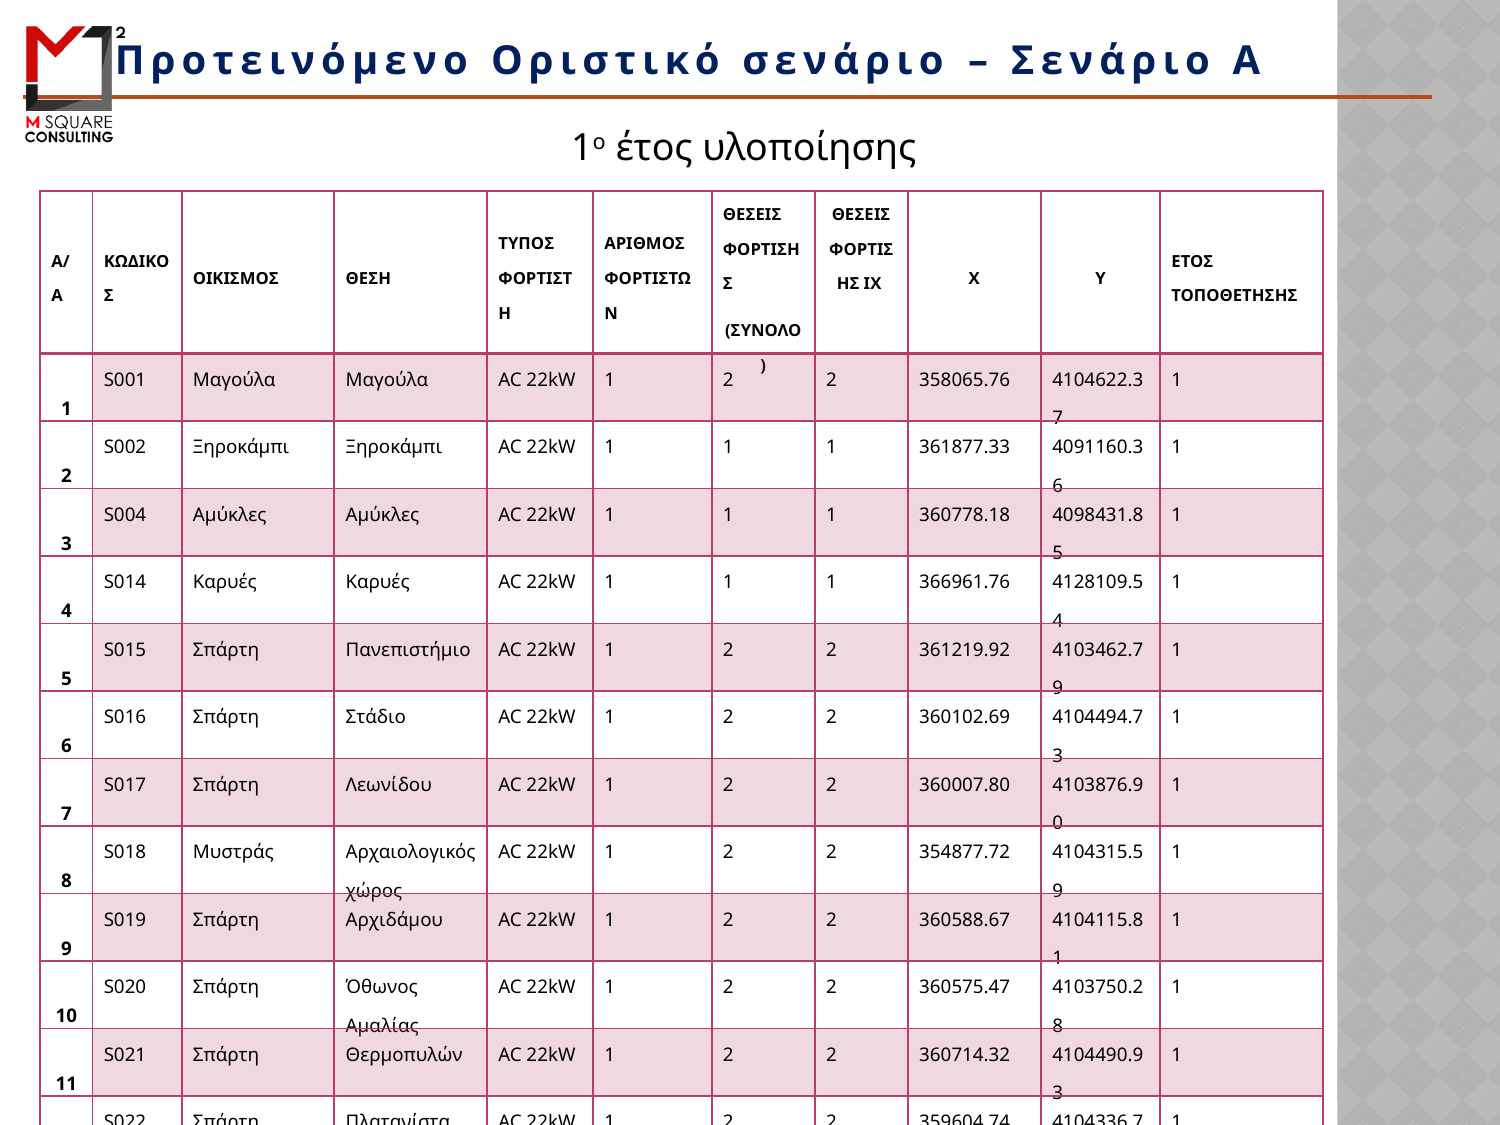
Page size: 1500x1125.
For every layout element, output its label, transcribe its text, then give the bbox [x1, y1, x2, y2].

table_header ΘΕΣΗ [335, 192, 486, 352]
table_cell S022 [93, 1097, 181, 1125]
table_header Α/Α [41, 192, 92, 352]
table_cell Θερμοπυλών [335, 1029, 486, 1095]
table_cell Ξηροκάμπι [335, 422, 486, 488]
table_cell 1 [816, 557, 907, 623]
table_cell 1 [1161, 962, 1322, 1028]
table_cell 1 [1161, 624, 1322, 690]
table_cell 2 [816, 355, 907, 420]
table_cell 1 [1161, 1097, 1322, 1125]
table_cell 1 [816, 422, 907, 488]
table_cell 2 [713, 962, 814, 1028]
table_cell 1 [1161, 557, 1322, 623]
table_cell 2 [816, 1029, 907, 1095]
table_cell 1 [594, 759, 711, 825]
table_cell AC 22kW [488, 759, 592, 825]
table_cell Στάδιο [335, 692, 486, 758]
table_cell 11 [41, 1029, 92, 1095]
table_cell 1 [594, 557, 711, 623]
table_cell S001 [93, 355, 181, 420]
table_cell 2 [713, 827, 814, 893]
table_cell 2 [816, 894, 907, 960]
table_cell AC 22kW [488, 557, 592, 623]
table_cell AC 22kW [488, 1097, 592, 1125]
table_cell 2 [816, 1097, 907, 1125]
table_cell 2 [713, 759, 814, 825]
text_box 1ο έτος υλοποίησης [556, 115, 1115, 176]
table_cell 1 [132, 99, 1394, 105]
table_cell 1 [594, 624, 711, 690]
table_header Χ [909, 192, 1040, 352]
table_cell Μαγούλα [183, 355, 333, 420]
table_cell 2 [713, 692, 814, 758]
text_box Προτεινόμενο Οριστικό σενάριο – Σενάριο Α [99, 12, 1394, 95]
table_cell AC 22kW [488, 1029, 592, 1095]
table_cell S018 [93, 827, 181, 893]
table_cell S014 [93, 557, 181, 623]
table_cell S016 [93, 692, 181, 758]
table_cell 358065.76 [909, 355, 1040, 420]
table_cell Σπάρτη [183, 759, 333, 825]
table_cell 1 [713, 489, 814, 555]
table_cell 1 [594, 1029, 711, 1095]
table_cell S004 [93, 489, 181, 555]
table_cell 3 [41, 489, 92, 555]
table_header ΚΩΔΙΚΟΣ [93, 192, 181, 352]
table_cell 4091160.36 [1042, 422, 1159, 488]
table_cell Πανεπιστήμιο [335, 624, 486, 690]
table_cell 1 [594, 827, 711, 893]
table_cell AC 22kW [488, 894, 592, 960]
table_cell 360575.47 [909, 962, 1040, 1028]
table_cell Σπάρτη [183, 692, 333, 758]
table_cell 4098431.85 [1042, 489, 1159, 555]
table_header ΘΕΣΕΙΣ ΦΟΡΤΙΣΗΣ (ΣΥΝΟΛΟ) [713, 192, 814, 352]
table_cell S019 [93, 894, 181, 960]
table_cell 1 [713, 422, 814, 488]
table_cell 1 [594, 894, 711, 960]
table_cell Λεωνίδου [335, 759, 486, 825]
table_cell 1 [1161, 422, 1322, 488]
table_cell 9 [41, 894, 92, 960]
table_cell 1 [1161, 827, 1322, 893]
table_cell 2 [713, 894, 814, 960]
table_cell 1 [1161, 759, 1322, 825]
table_cell 366961.76 [909, 557, 1040, 623]
table_cell 361219.92 [909, 624, 1040, 690]
table_cell [1337, 0, 1500, 1125]
table_cell 359604.74 [909, 1097, 1040, 1125]
table_cell 2 [713, 1097, 814, 1125]
table_cell 4103876.90 [1042, 759, 1159, 825]
table_header ΟΙΚΙΣΜΟΣ [183, 192, 333, 352]
table_cell AC 22kW [488, 489, 592, 555]
table_cell 1 [1161, 355, 1322, 420]
table_cell Αρχαιολογικός χώρος [335, 827, 486, 893]
table_cell 5 [41, 624, 92, 690]
table_cell AC 22kW [488, 355, 592, 420]
table_cell 360778.18 [909, 489, 1040, 555]
table_cell Πλατανίστα [335, 1097, 486, 1125]
table_cell 1 [41, 355, 92, 420]
table_cell S015 [93, 624, 181, 690]
table_cell 354877.72 [909, 827, 1040, 893]
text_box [1394, 99, 1431, 104]
table_cell 8 [41, 827, 92, 893]
table_cell Σπάρτη [183, 1029, 333, 1095]
table_cell 1 [713, 557, 814, 623]
table_cell S021 [93, 1029, 181, 1095]
table_cell 7 [41, 759, 92, 825]
table_header ΕΤΟΣ ΤΟΠΟΘΕΤΗΣΗΣ [1161, 192, 1322, 352]
table_cell 4104494.73 [1042, 692, 1159, 758]
table_cell 10 [41, 962, 92, 1028]
table_cell 1 [594, 489, 711, 555]
table_cell Σπάρτη [183, 624, 333, 690]
table_cell 1 [1161, 692, 1322, 758]
picture [19, 19, 129, 148]
table_cell Αμύκλες [183, 489, 333, 555]
table_cell 1 [594, 355, 711, 420]
table_cell 360588.67 [909, 894, 1040, 960]
table_cell 360102.69 [909, 692, 1040, 758]
table_cell 1 [1161, 489, 1322, 555]
table_header ΑΡΙΘΜΟΣ ΦΟΡΤΙΣΤΩΝ [594, 192, 711, 352]
table_cell Καρυές [335, 557, 486, 623]
table_header Υ [1042, 192, 1159, 352]
table_cell 2 [816, 962, 907, 1028]
table_cell 2 [713, 355, 814, 420]
table_cell Μυστράς [183, 827, 333, 893]
table_header ΤΥΠΟΣ ΦΟΡΤΙΣΤΗ [488, 192, 592, 352]
table_cell 2 [816, 827, 907, 893]
table_cell 1 [1161, 1029, 1322, 1095]
table_cell 4128109.54 [1042, 557, 1159, 623]
table_cell 6 [41, 692, 92, 758]
table_cell Σπάρτη [183, 962, 333, 1028]
table_cell 1 [594, 962, 711, 1028]
table_cell AC 22kW [488, 624, 592, 690]
table_cell 1 [816, 489, 907, 555]
table_cell S002 [93, 422, 181, 488]
table_cell Μαγούλα [335, 355, 486, 420]
table_cell 360714.32 [909, 1029, 1040, 1095]
table_cell Καρυές [183, 557, 333, 623]
table_header ΘΕΣΕΙΣ ΦΟΡΤΙΣΗΣ ΙΧ [816, 192, 907, 352]
table_cell 2 [713, 1029, 814, 1095]
table_cell 12 [41, 1097, 92, 1125]
table_cell 2 [816, 624, 907, 690]
table_cell 4103750.28 [1042, 962, 1159, 1028]
table_cell AC 22kW [488, 692, 592, 758]
table_cell 1 [594, 422, 711, 488]
table_cell 2 [41, 422, 92, 488]
table_cell Αμύκλες [335, 489, 486, 555]
table_cell 4 [41, 557, 92, 623]
table_cell 4104315.59 [1042, 827, 1159, 893]
table_cell Ξηροκάμπι [183, 422, 333, 488]
table_cell Σπάρτη [183, 1097, 333, 1125]
table_cell S020 [93, 962, 181, 1028]
table_cell AC 22kW [488, 962, 592, 1028]
table_cell S017 [93, 759, 181, 825]
table_cell 360007.80 [909, 759, 1040, 825]
table_cell 1 [1161, 894, 1322, 960]
table_cell 361877.33 [909, 422, 1040, 488]
table_cell 2 [816, 692, 907, 758]
table_cell 4104336.78 [1042, 1097, 1159, 1125]
table_cell Αρχιδάμου [335, 894, 486, 960]
table_cell AC 22kW [488, 422, 592, 488]
table_cell 4103462.79 [1042, 624, 1159, 690]
table_cell AC 22kW [488, 827, 592, 893]
table_cell 4104622.37 [1042, 355, 1159, 420]
table_cell Όθωνος Αμαλίας [335, 962, 486, 1028]
table_cell 2 [713, 624, 814, 690]
table_cell 2 [816, 759, 907, 825]
table_cell 1 [594, 692, 711, 758]
table_cell 4104115.81 [1042, 894, 1159, 960]
table_cell 1 [594, 1097, 711, 1125]
table_cell Σπάρτη [183, 894, 333, 960]
table_cell 4104490.93 [1042, 1029, 1159, 1095]
